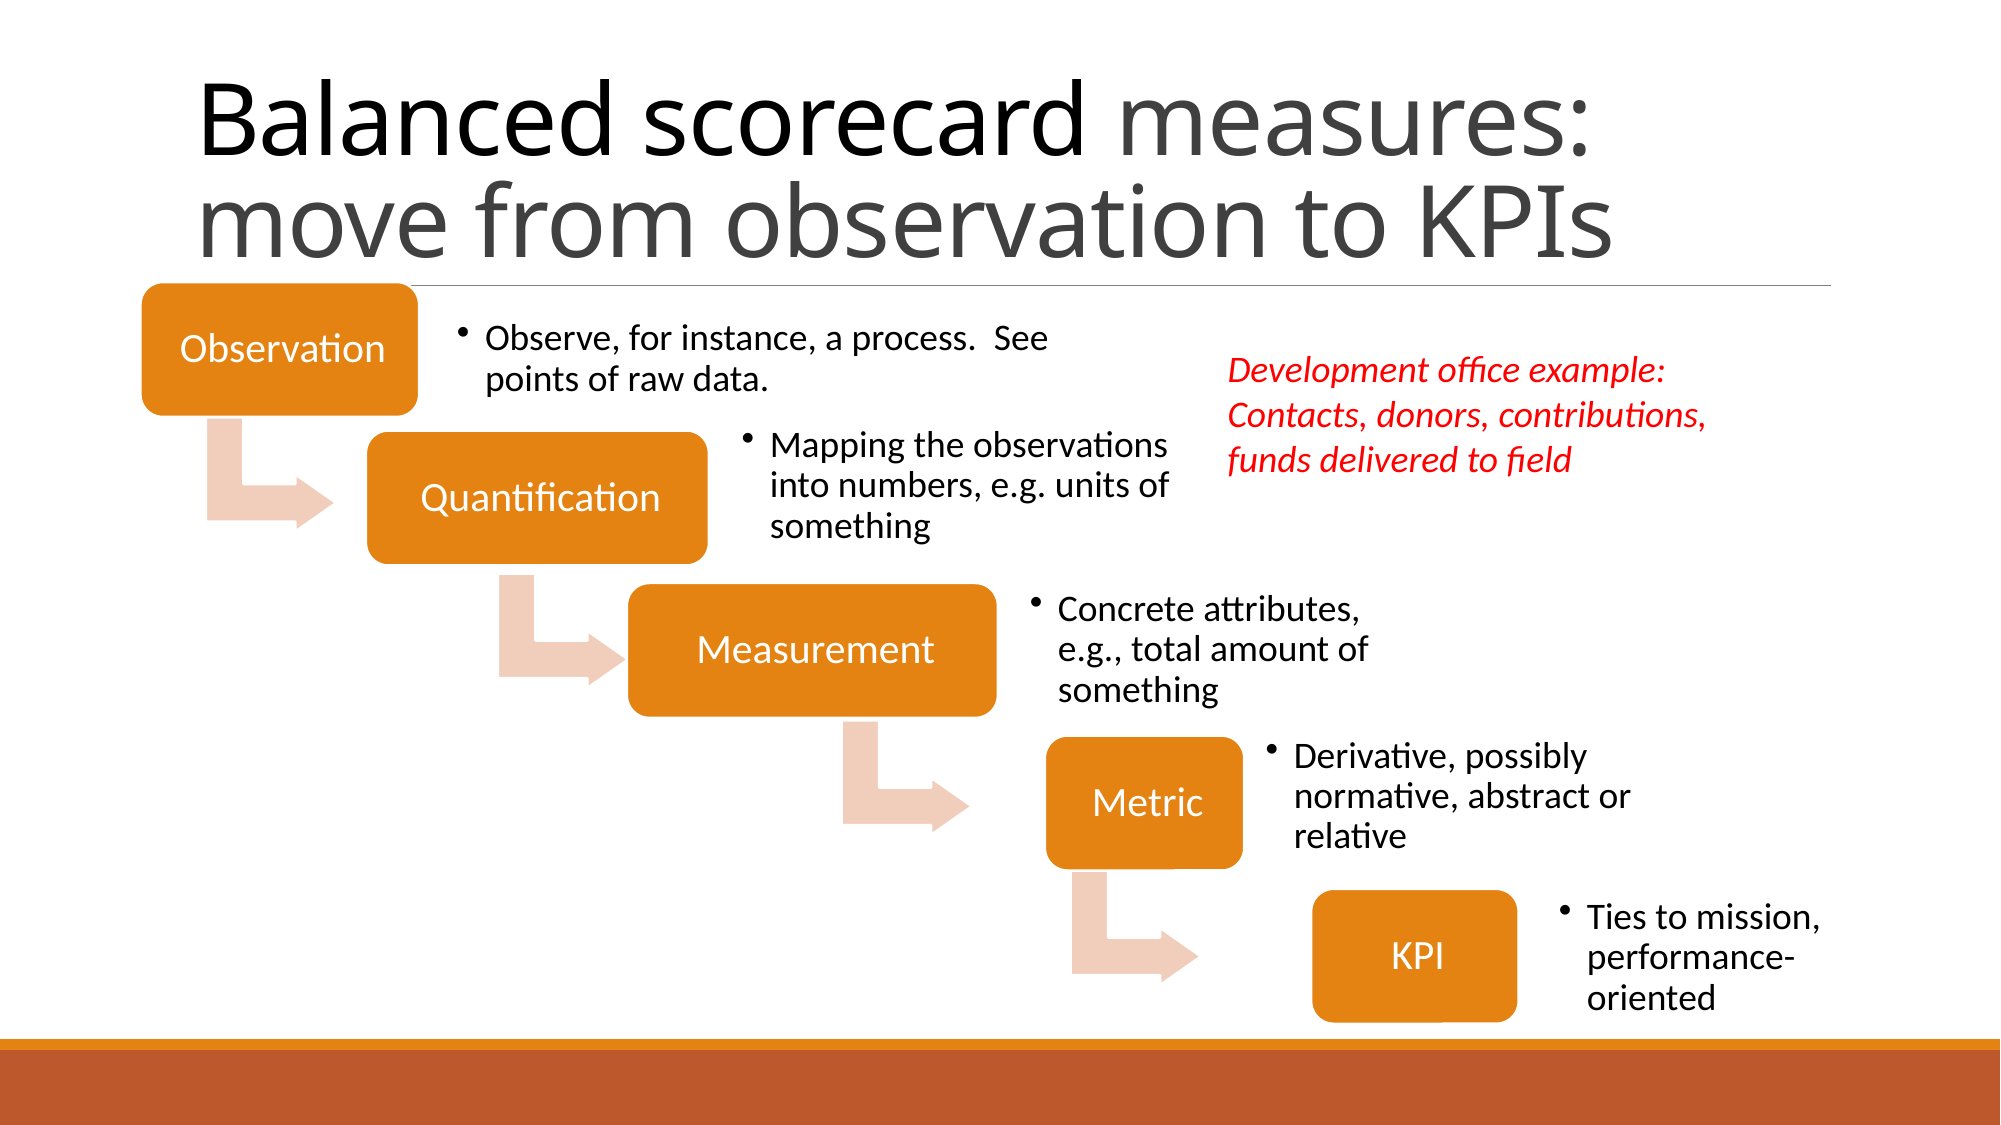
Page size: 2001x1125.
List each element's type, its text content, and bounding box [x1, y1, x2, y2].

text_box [54, 276, 1916, 1029]
title Balanced scorecard measures: move from observation to KPIs [180, 47, 1830, 274]
